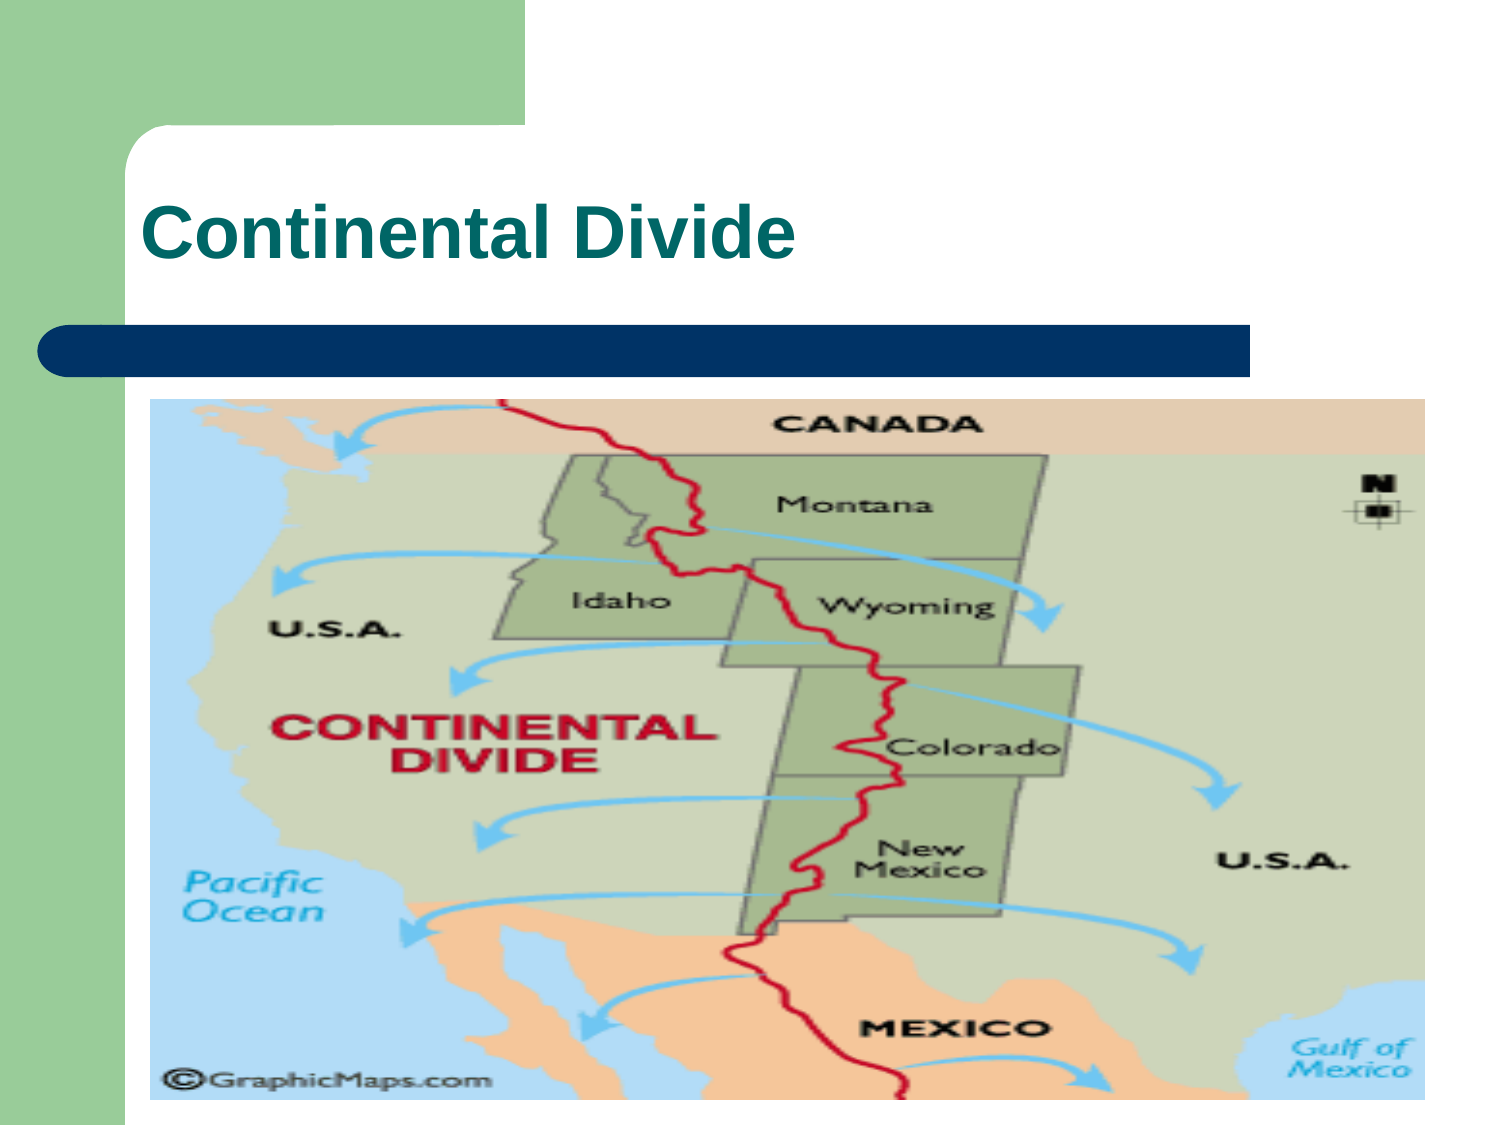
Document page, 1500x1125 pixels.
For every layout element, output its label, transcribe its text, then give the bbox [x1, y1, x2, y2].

title Continental Divide [125, 125, 1425, 313]
picture [149, 399, 1426, 1101]
